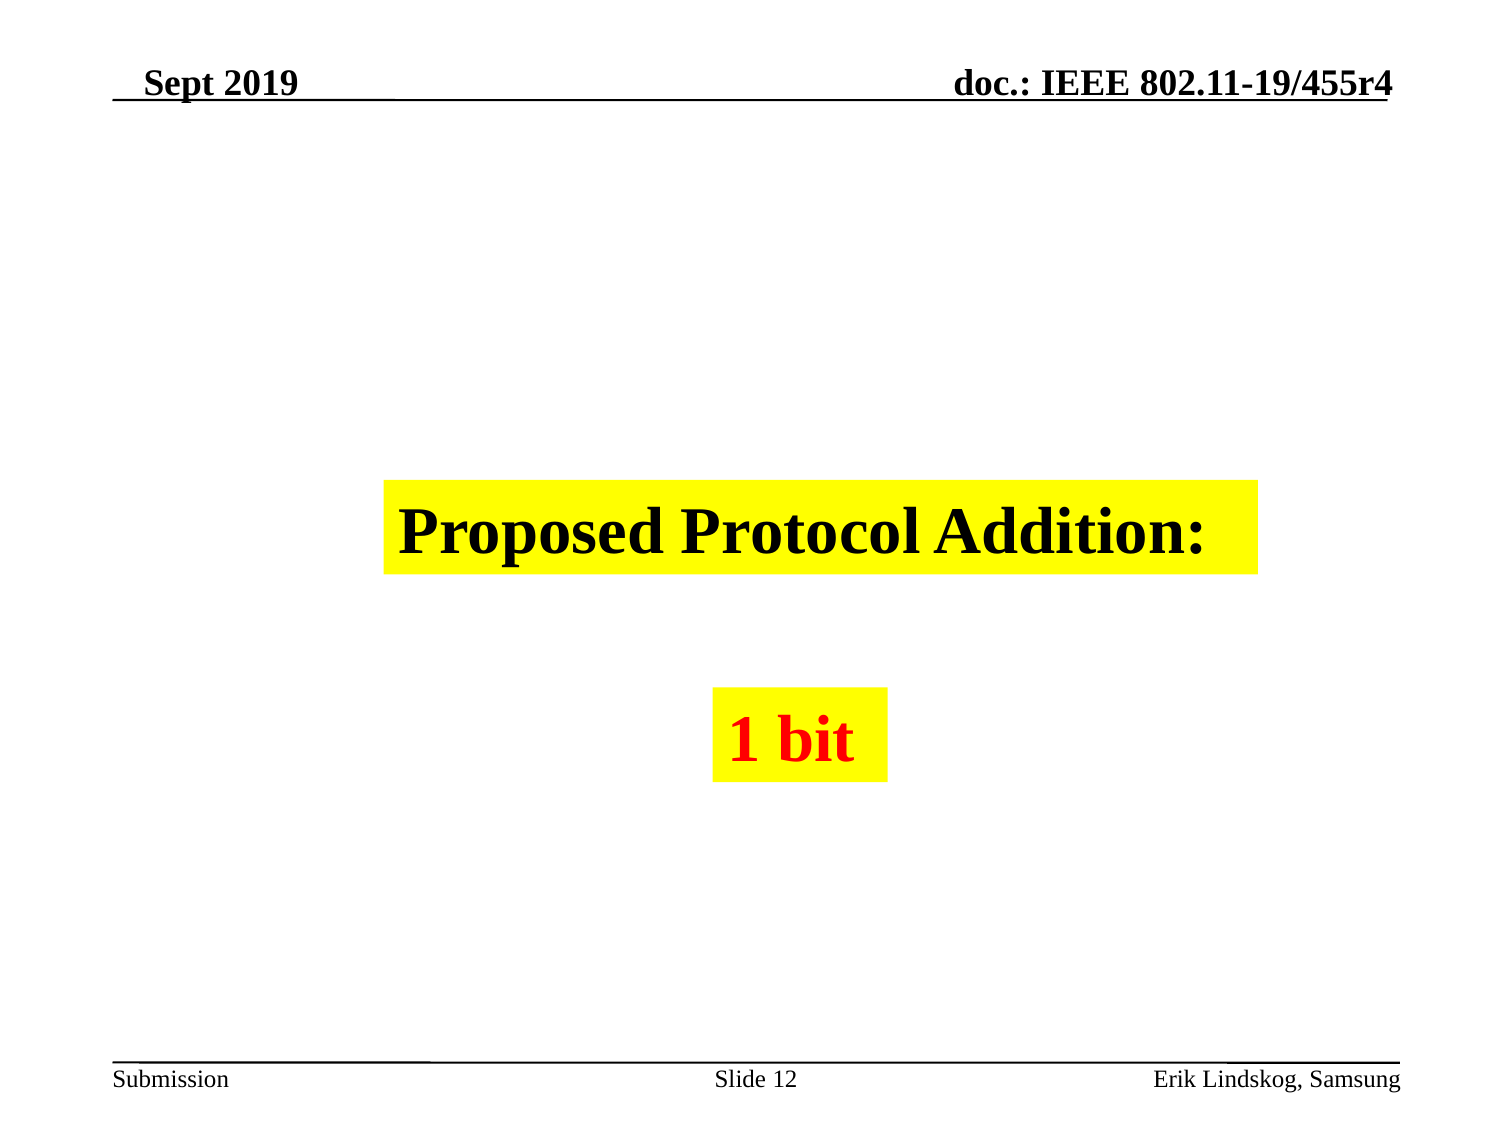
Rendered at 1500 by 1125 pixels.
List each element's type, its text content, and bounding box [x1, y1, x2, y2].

slide_number Slide 12 [712, 1061, 800, 1123]
footer Erik Lindskog, Samsung [878, 1061, 1402, 1093]
text_box Proposed Protocol Addition: [383, 479, 1258, 575]
text_box 1 bit [712, 687, 888, 783]
